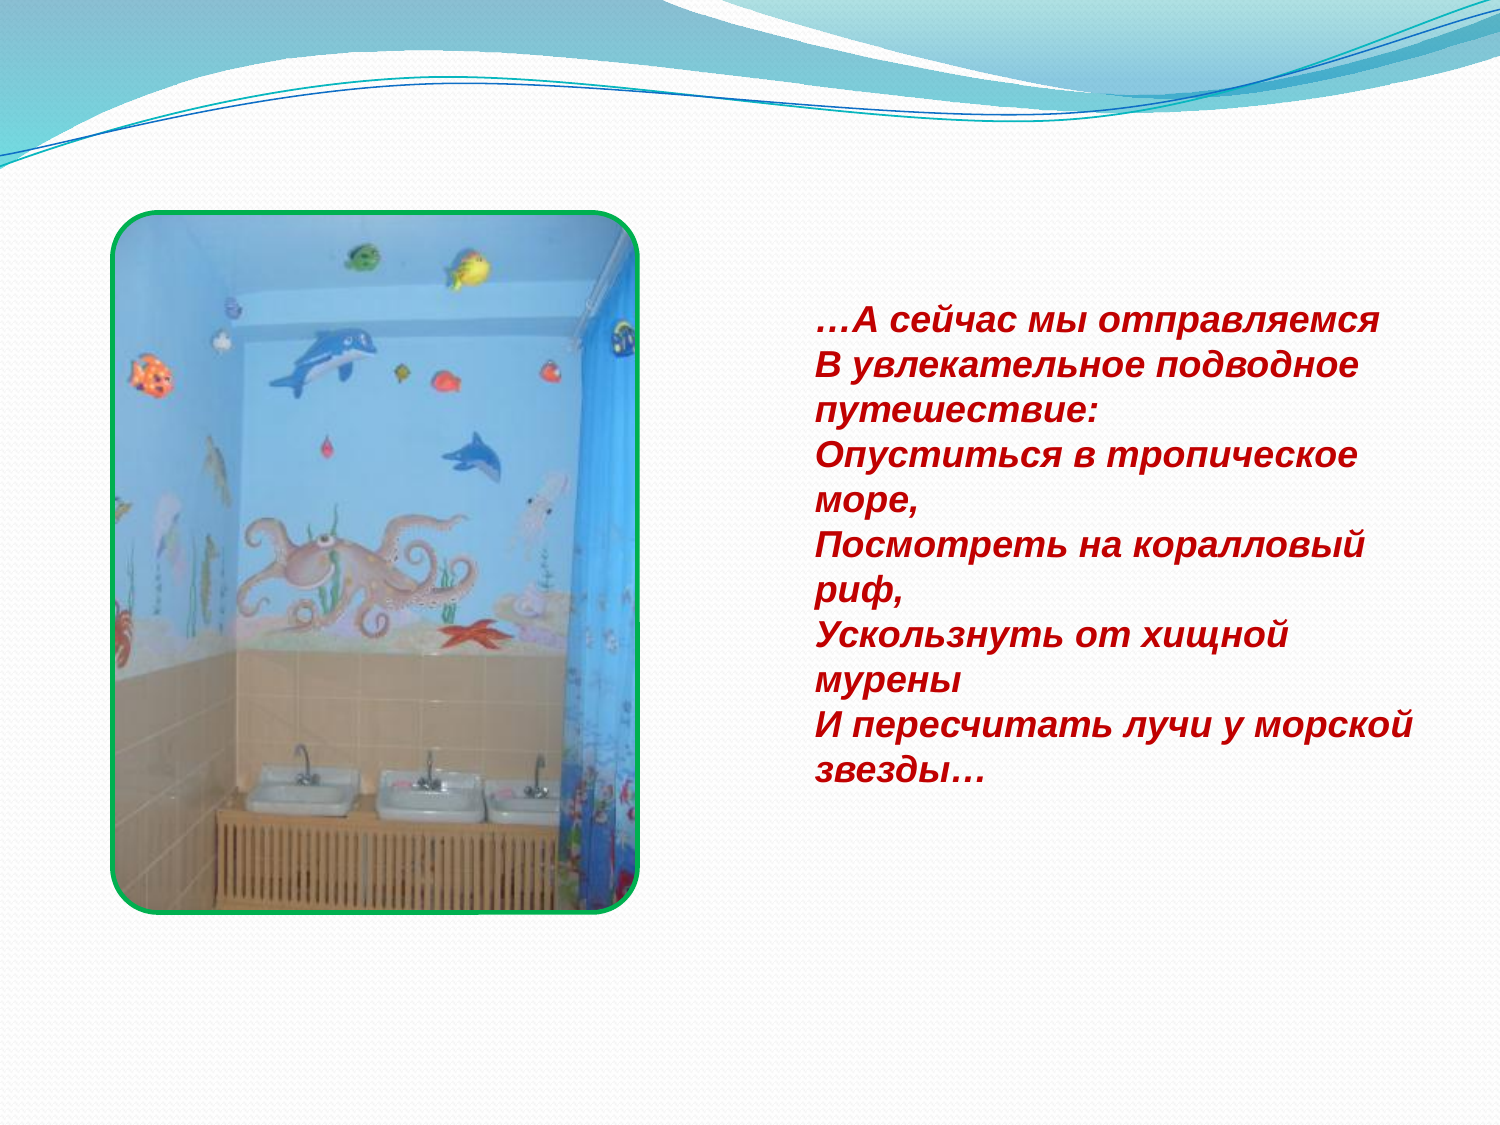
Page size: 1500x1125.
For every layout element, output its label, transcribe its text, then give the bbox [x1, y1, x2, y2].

picture [112, 212, 638, 913]
text_box …А сейчас мы отправляемся В увлекательное подводное путешествие: Опуститься в тропическое море, Посмотреть на коралловый риф, Ускользнуть от хищной мурены И пересчитать лучи у морской звезды… [800, 287, 1438, 798]
